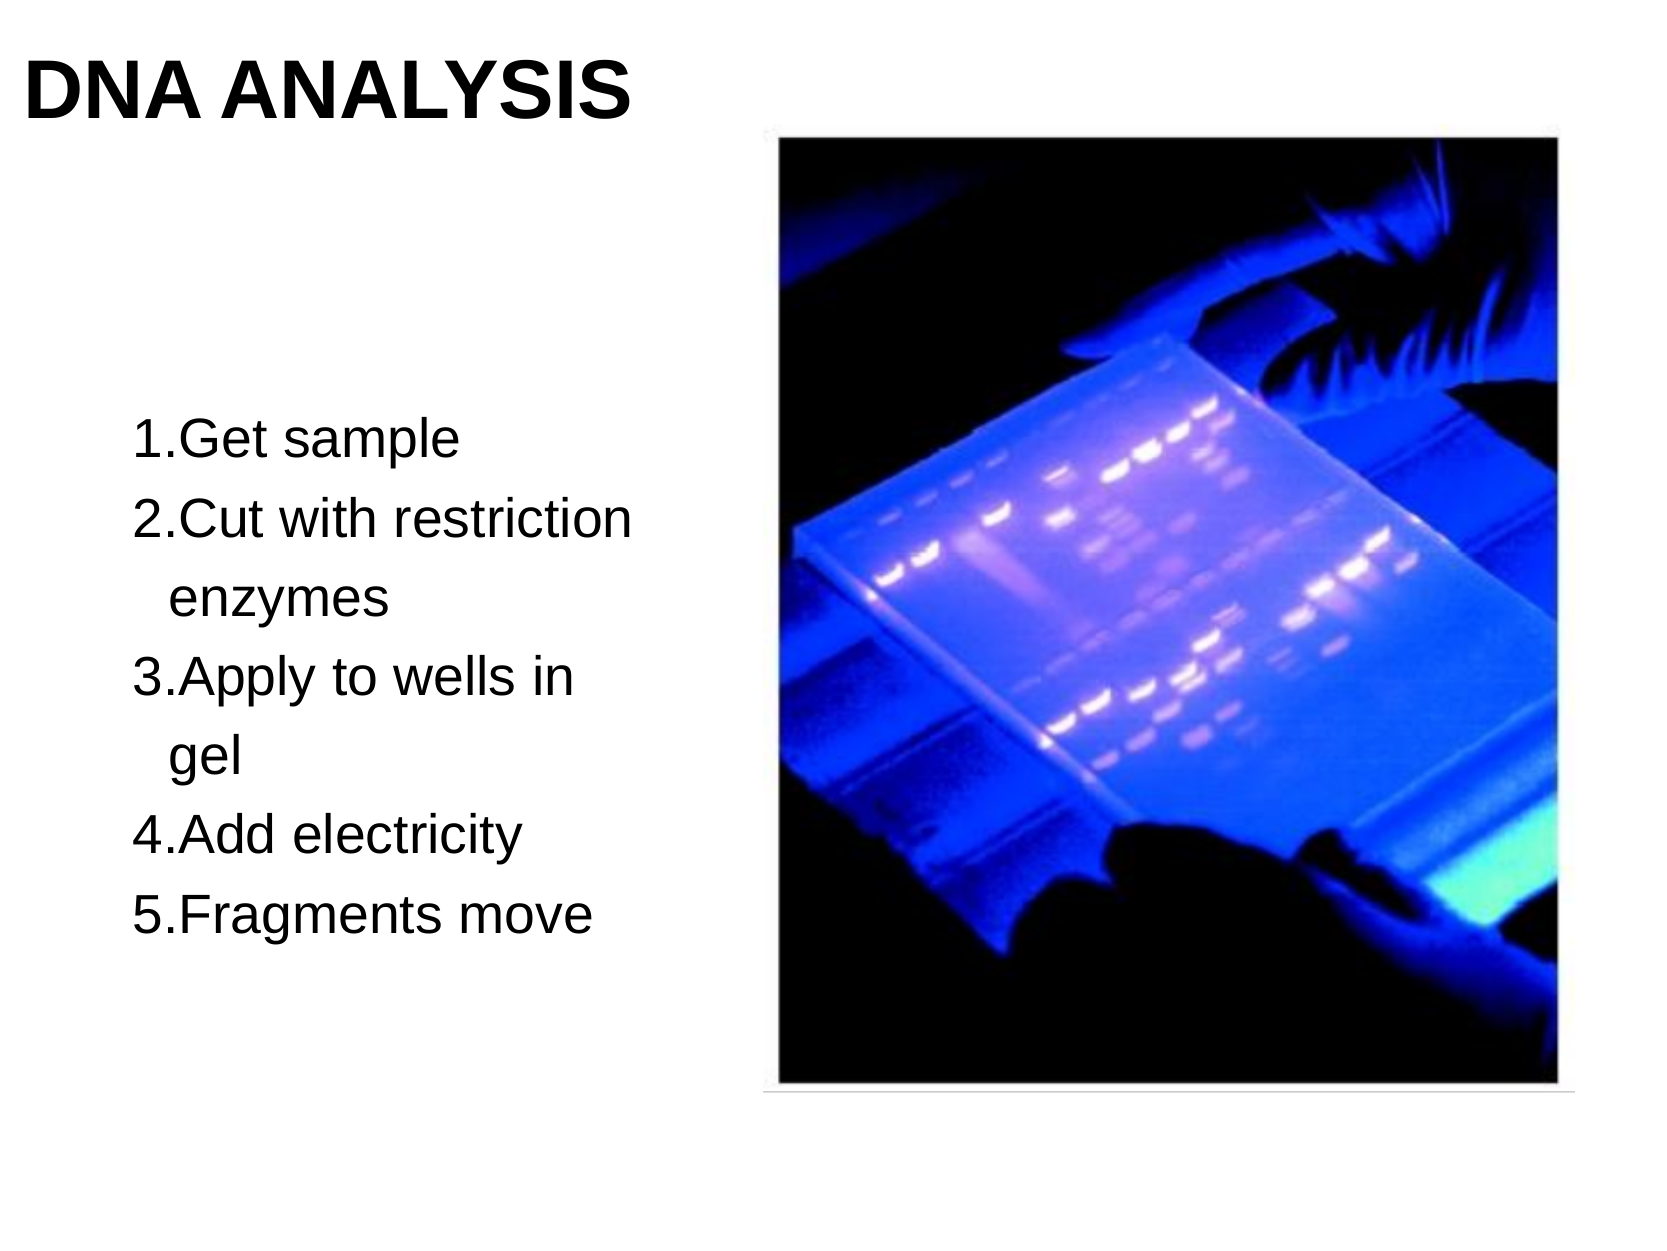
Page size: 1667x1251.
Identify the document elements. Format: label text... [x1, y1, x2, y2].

title DNA ANALYSIS [16, 8, 1288, 143]
picture [763, 124, 1575, 1094]
text_box Get sample Cut with restriction enzymes Apply to wells in gel Add electricity Fragments move [100, 383, 649, 868]
